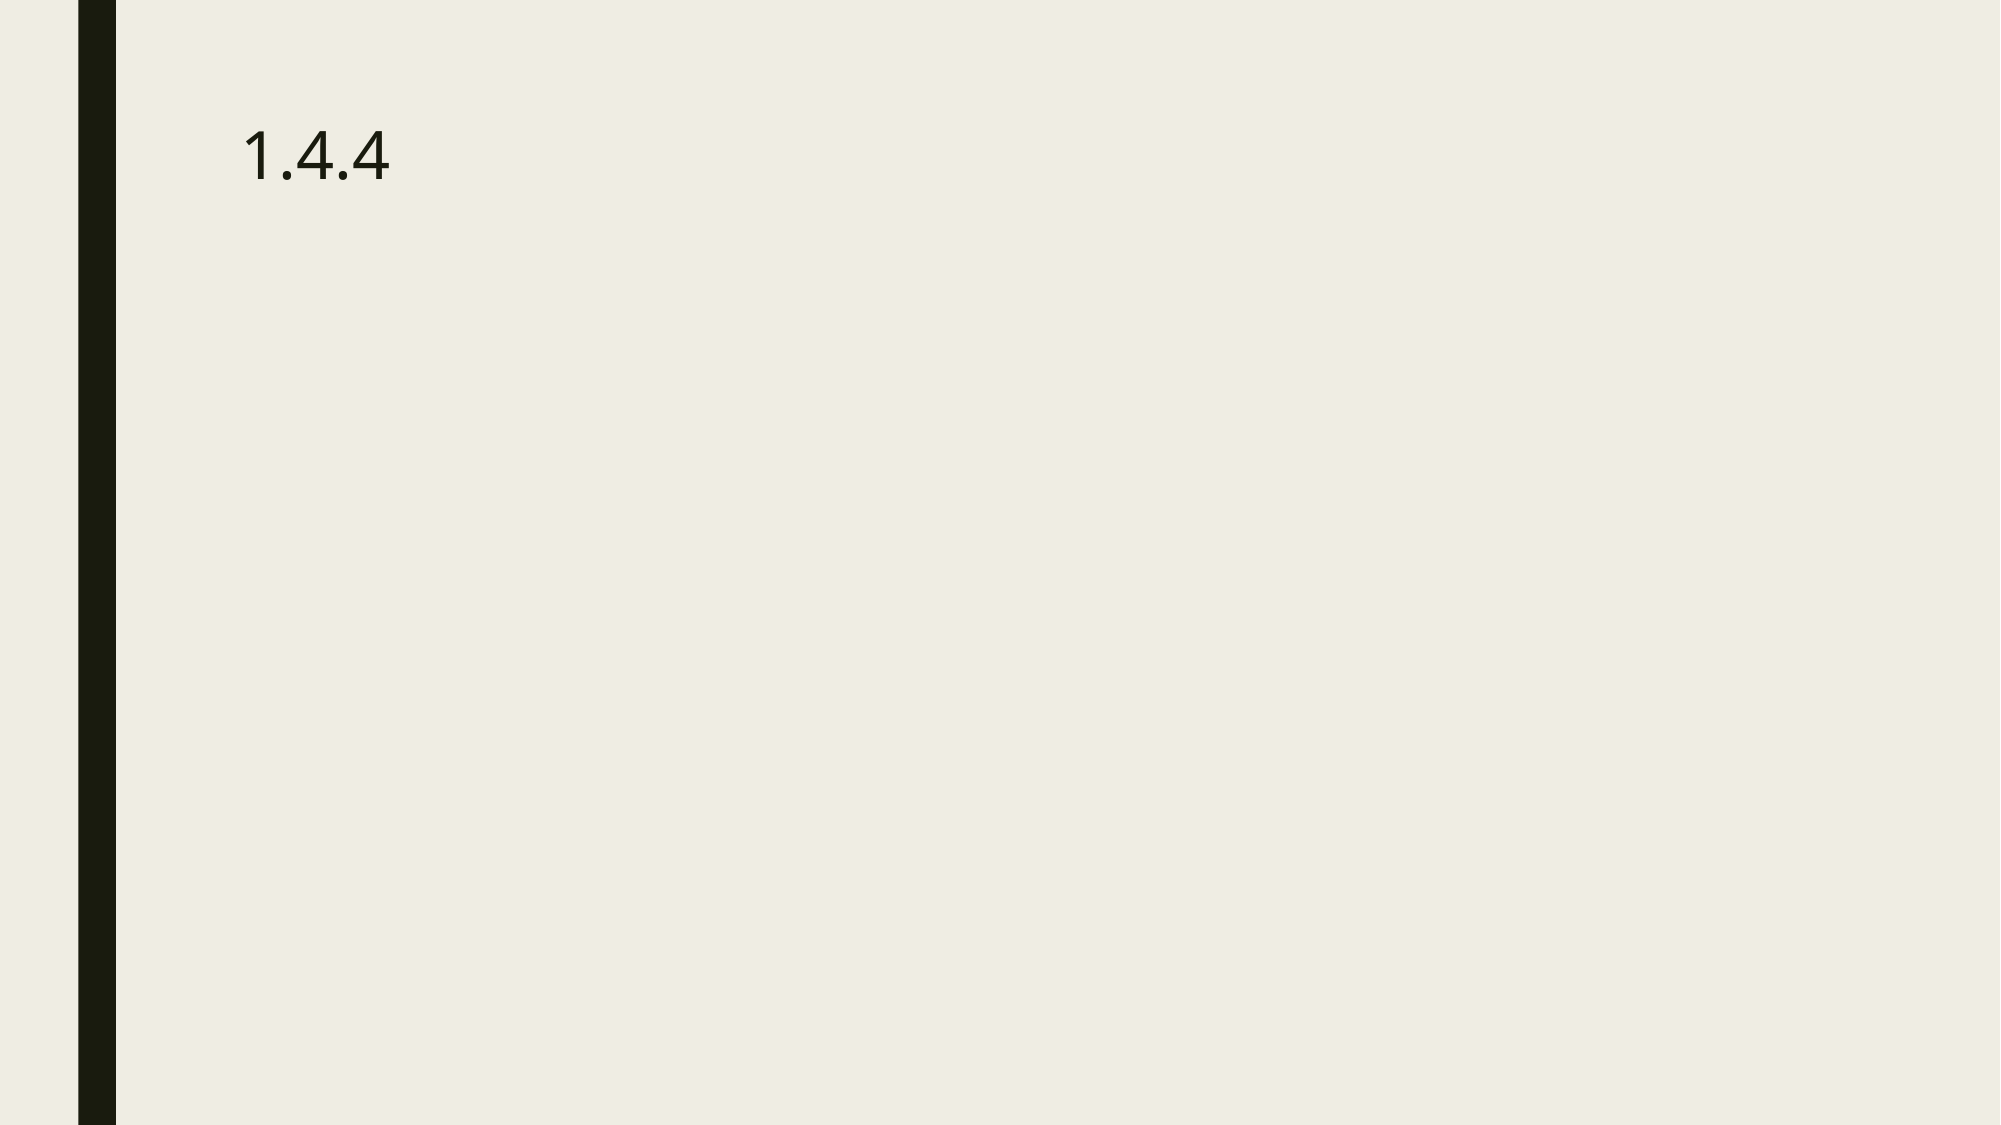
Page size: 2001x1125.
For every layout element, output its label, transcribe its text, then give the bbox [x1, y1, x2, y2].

list 1.4.4 [225, 112, 475, 357]
